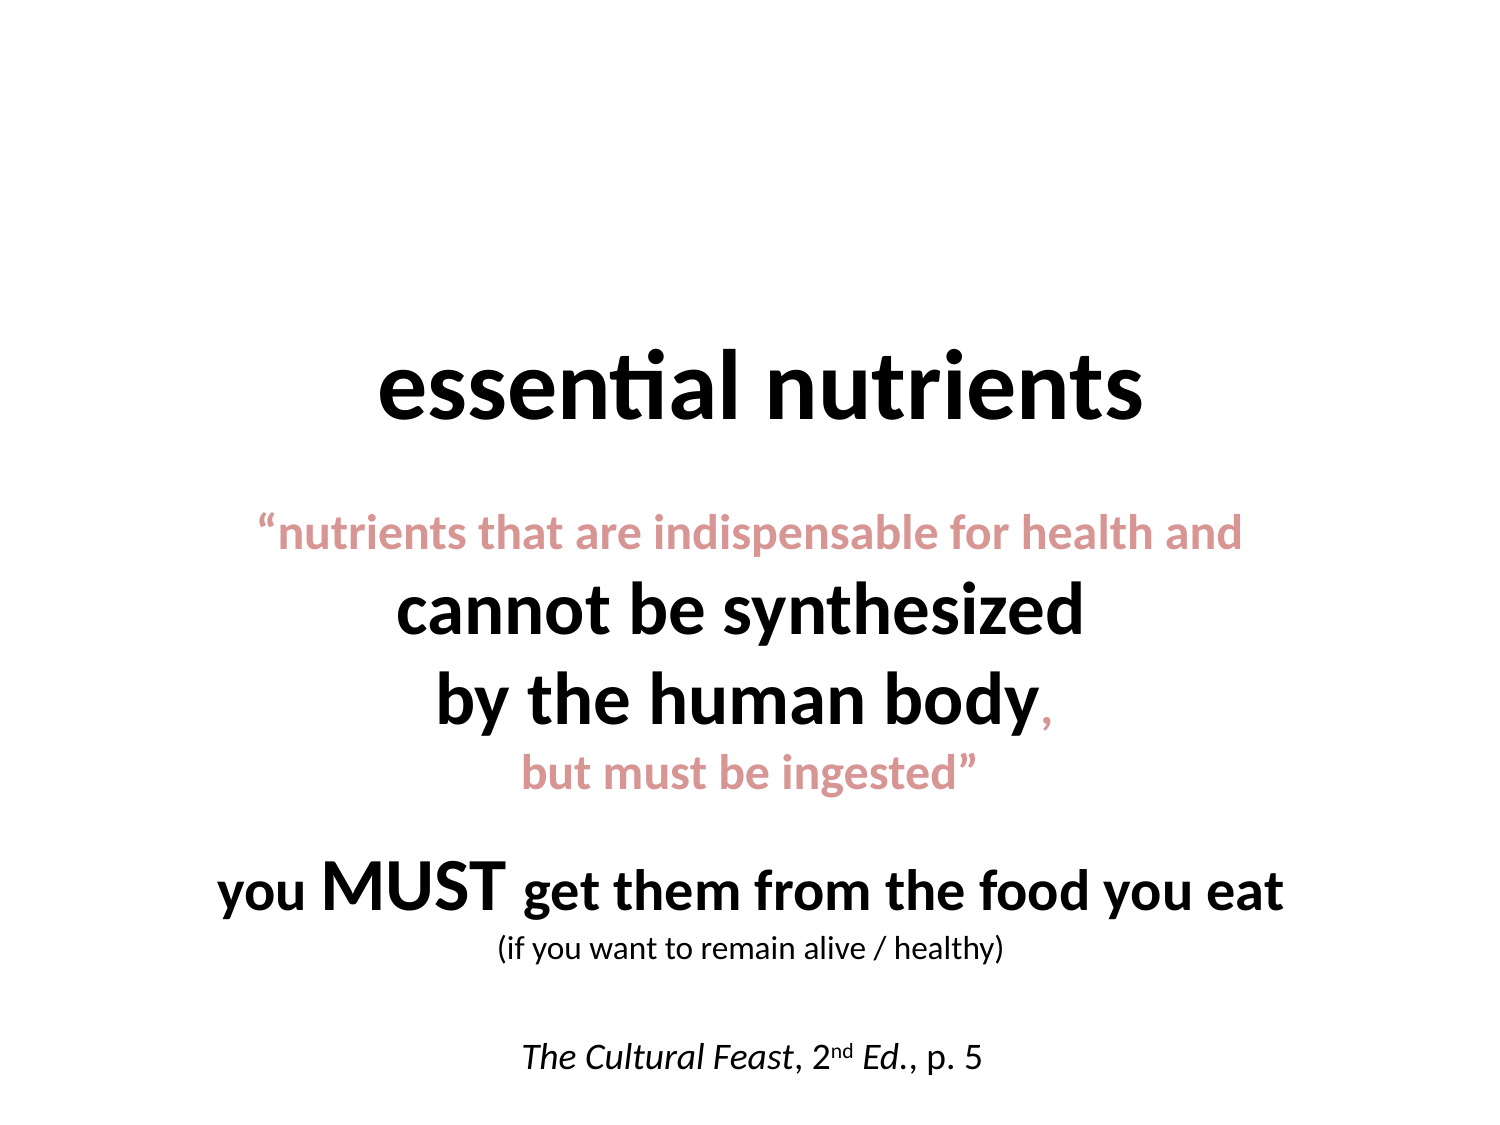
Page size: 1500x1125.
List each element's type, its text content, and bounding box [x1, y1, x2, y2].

text_box you MUST get them from the food you eat (if you want to remain alive / healthy) [202, 828, 1300, 974]
text_box essential nutrients “nutrients that are indispensable for health and cannot be synthesized by the human body, but must be ingested” [149, 312, 1350, 808]
text_box The Cultural Feast, 2nd Ed., p. 5 [152, 1024, 1353, 1085]
